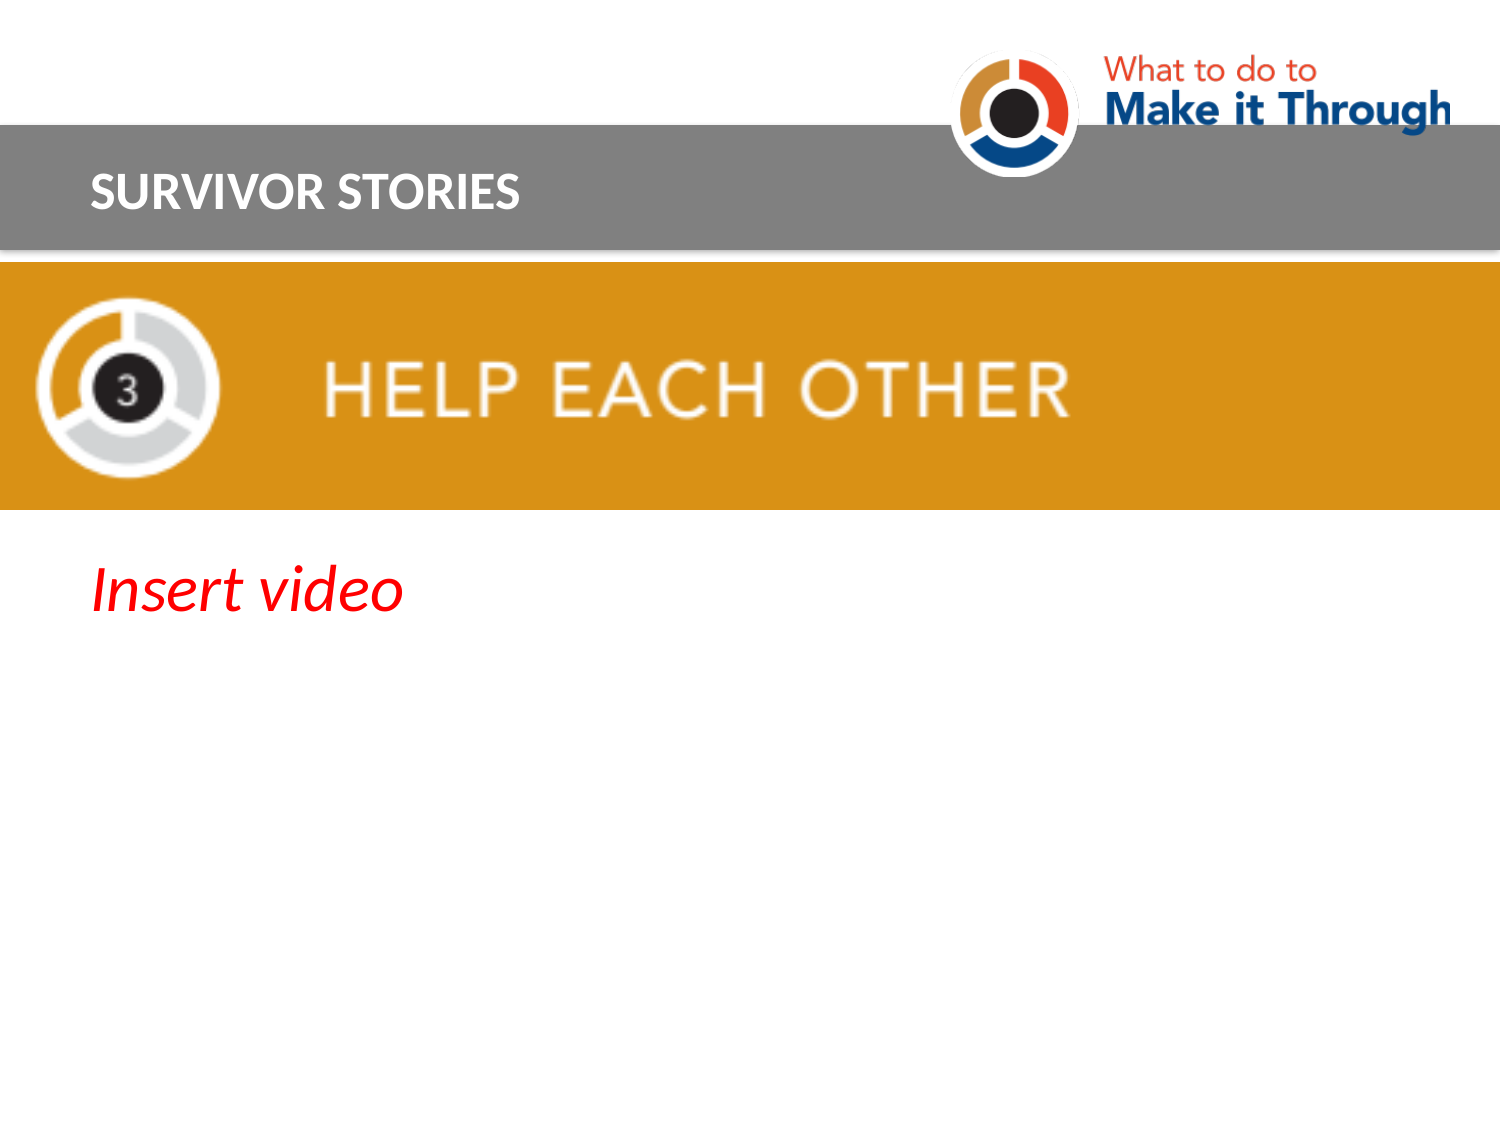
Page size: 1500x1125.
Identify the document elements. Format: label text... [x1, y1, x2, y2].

list Insert video [75, 537, 1425, 1013]
list SURVIVOR STORIES [75, 125, 1450, 250]
